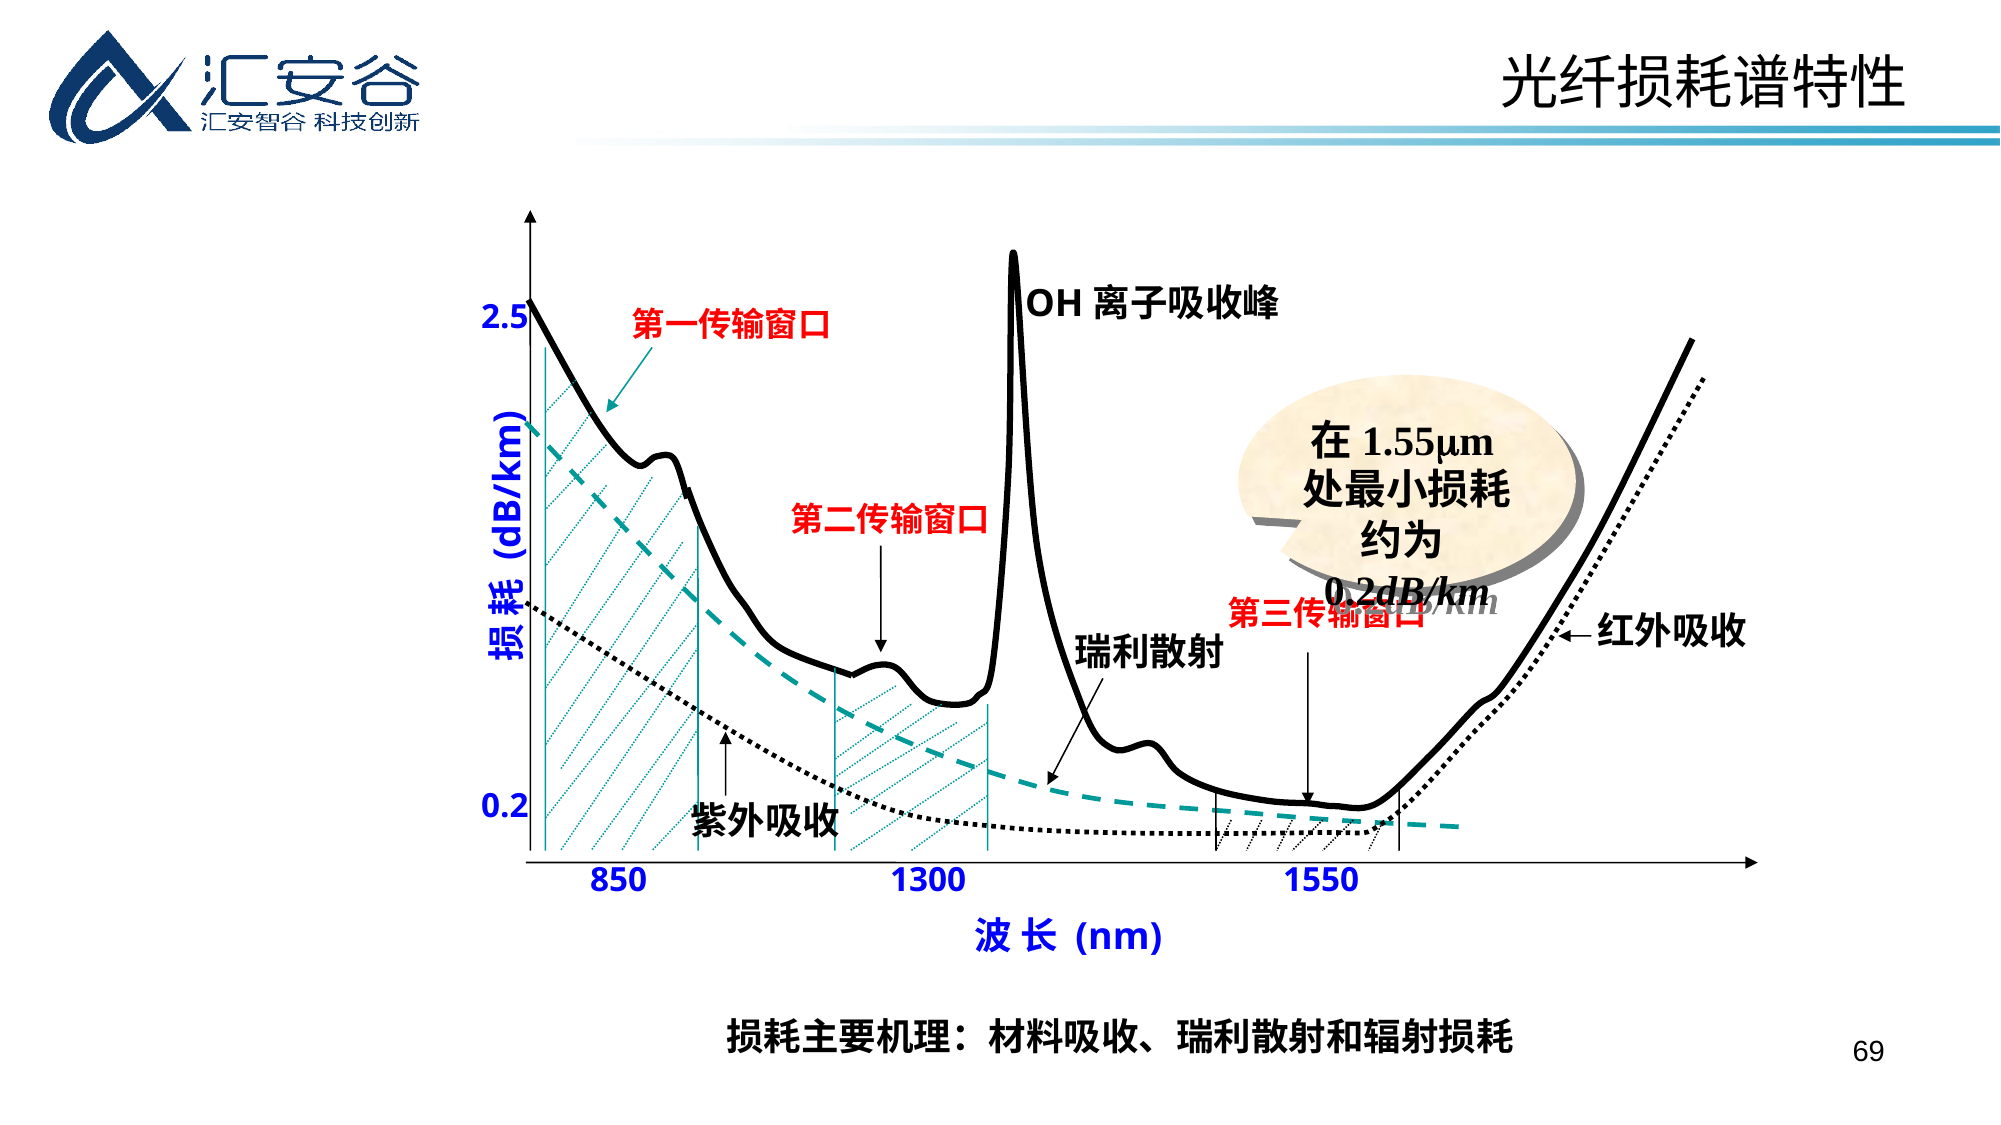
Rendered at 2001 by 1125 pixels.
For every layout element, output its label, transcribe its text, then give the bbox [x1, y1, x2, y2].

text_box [545, 295, 848, 851]
text_box 1550 [1268, 863, 1374, 905]
text_box [1011, 252, 1017, 271]
picture [33, 12, 442, 163]
text_box OH离子吸收峰 [1010, 271, 1295, 332]
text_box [1211, 374, 1577, 851]
picture [483, 111, 2000, 163]
text_box [525, 856, 1758, 869]
text_box 1300 [875, 863, 982, 905]
text_box 2.5 [466, 287, 544, 343]
text_box [536, 426, 540, 438]
text_box [1007, 332, 1033, 509]
text_box 损耗主要机理：材料吸收、瑞利散射和辐射损耗 [711, 1005, 1812, 1066]
text_box [524, 210, 537, 287]
text_box 红外吸收 [1582, 599, 1762, 660]
text_box 波 长 (nm) [959, 904, 1178, 965]
text_box [1047, 678, 1104, 785]
text_box [1582, 377, 1704, 589]
text_box 瑞利散射 [1060, 620, 1206, 681]
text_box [852, 490, 1007, 851]
text_box 光纤损耗谱特性 [1485, 37, 1923, 123]
text_box 850 [575, 863, 662, 905]
slide_number 69 [1433, 1024, 1901, 1103]
text_box 0.2 [466, 776, 540, 831]
text_box [1582, 338, 1693, 400]
text_box [1011, 472, 1206, 834]
text_box [536, 599, 540, 612]
text_box 损 耗 (dB/km) [475, 396, 536, 677]
